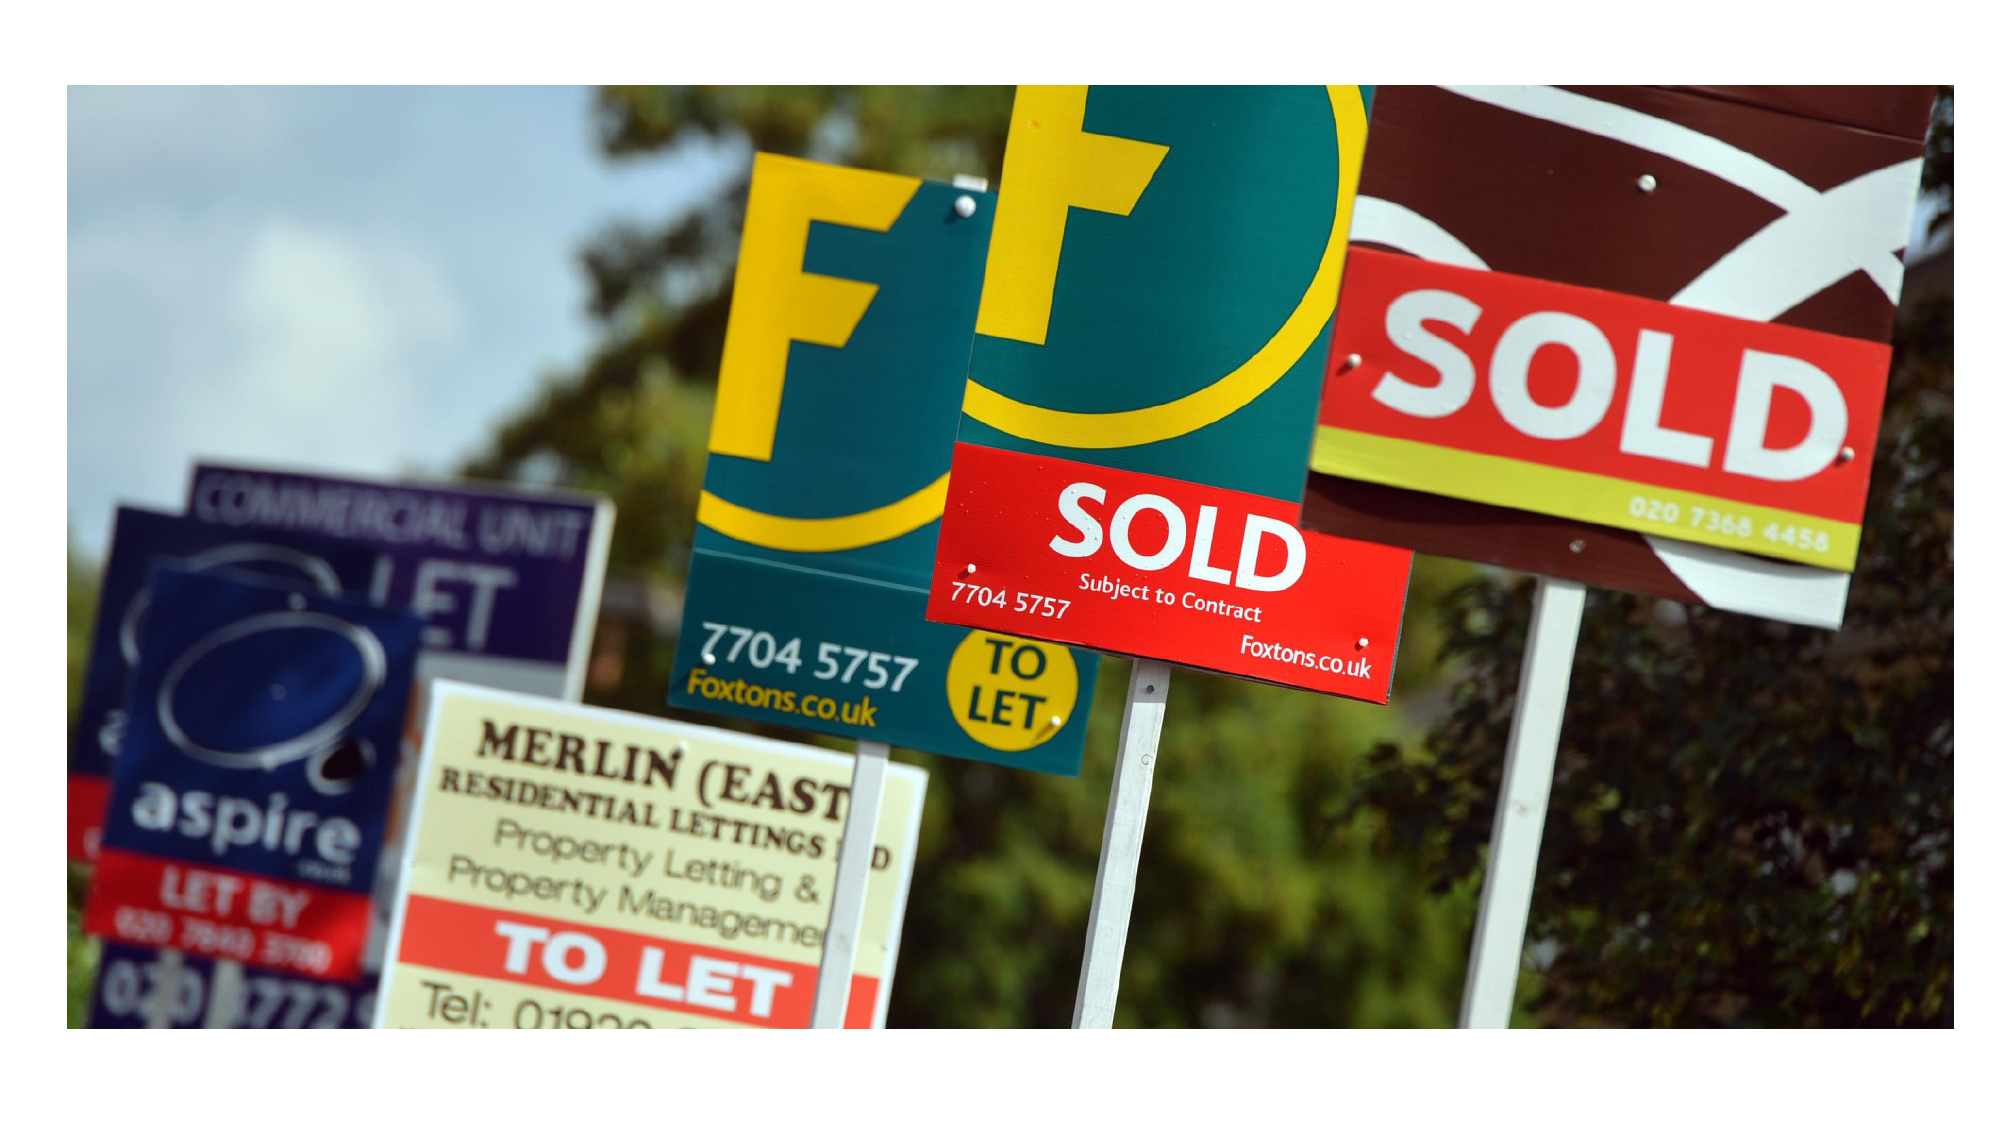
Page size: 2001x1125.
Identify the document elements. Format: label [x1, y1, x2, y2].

picture [67, 85, 1954, 1029]
